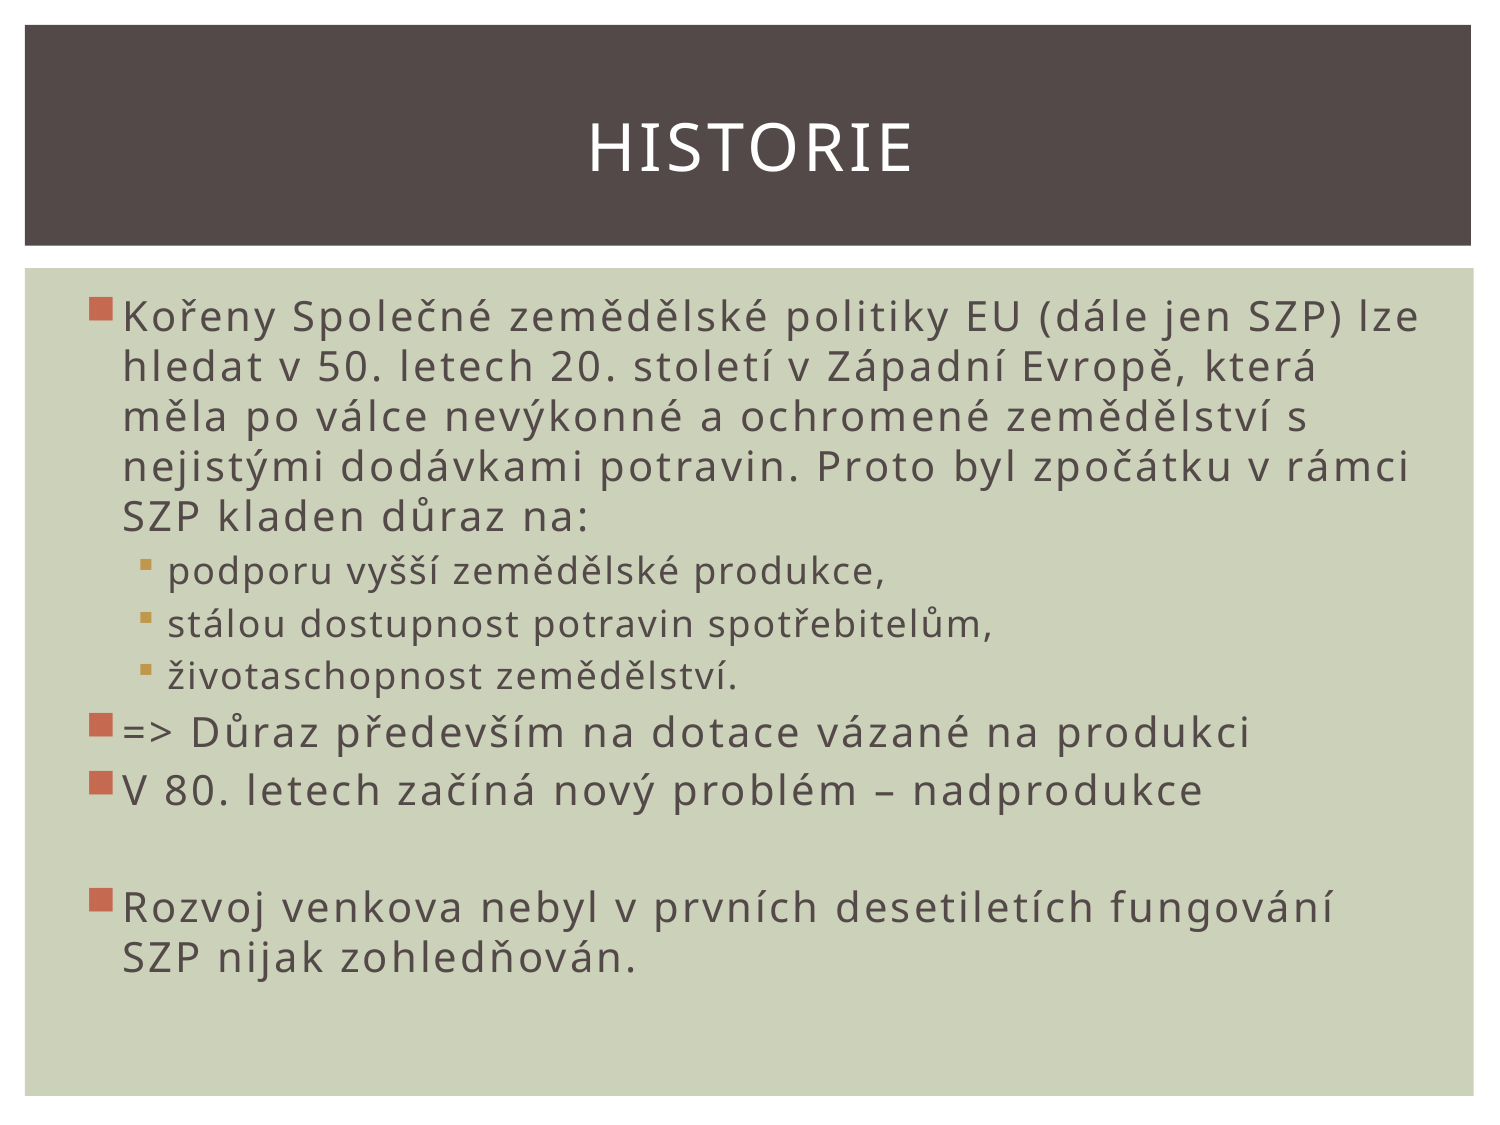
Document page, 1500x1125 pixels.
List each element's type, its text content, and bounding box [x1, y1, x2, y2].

title Historie [62, 58, 1438, 232]
list Kořeny Společné zemědělské politiky EU (dále jen SZP) lze hledat v 50. letech 20. století v Západní Evropě, která měla po válce nevýkonné a ochromené zemědělství s nejistými dodávkami potravin. Proto byl zpočátku v rámci SZP kladen důraz na: podporu vyšší zemědělské produkce, stálou dostupnost potravin spotřebitelům, životaschopnost zemědělství. => Důraz především na dotace vázané na produkci V 80. letech začíná nový problém – nadprodukce Rozvoj venkova nebyl v prvních desetiletích fungování SZP nijak zohledňován. [62, 281, 1442, 1005]
